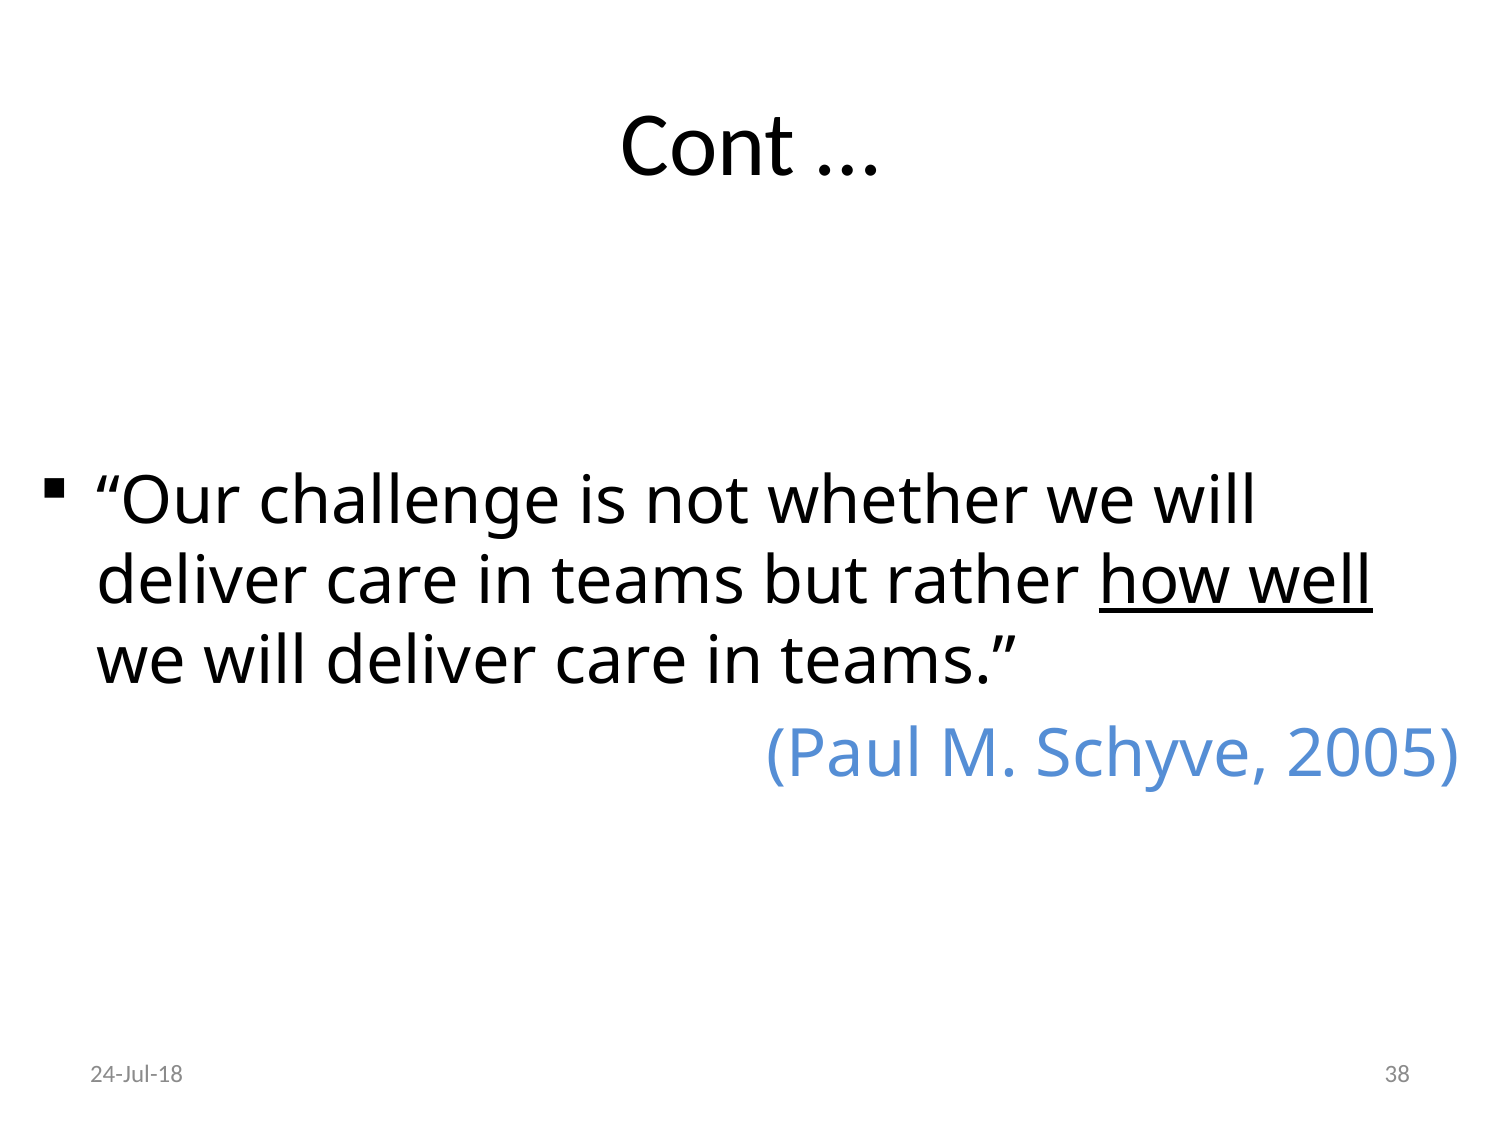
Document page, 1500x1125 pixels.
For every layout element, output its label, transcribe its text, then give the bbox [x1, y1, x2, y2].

slide_number 38 [1074, 1042, 1425, 1103]
title Cont … [75, 45, 1425, 233]
list “Our challenge is not whether we will deliver care in teams but rather how well we will deliver care in teams.” (Paul M. Schyve, 2005) [24, 262, 1475, 1038]
slide_number 24-Jul-18 [75, 1042, 425, 1103]
